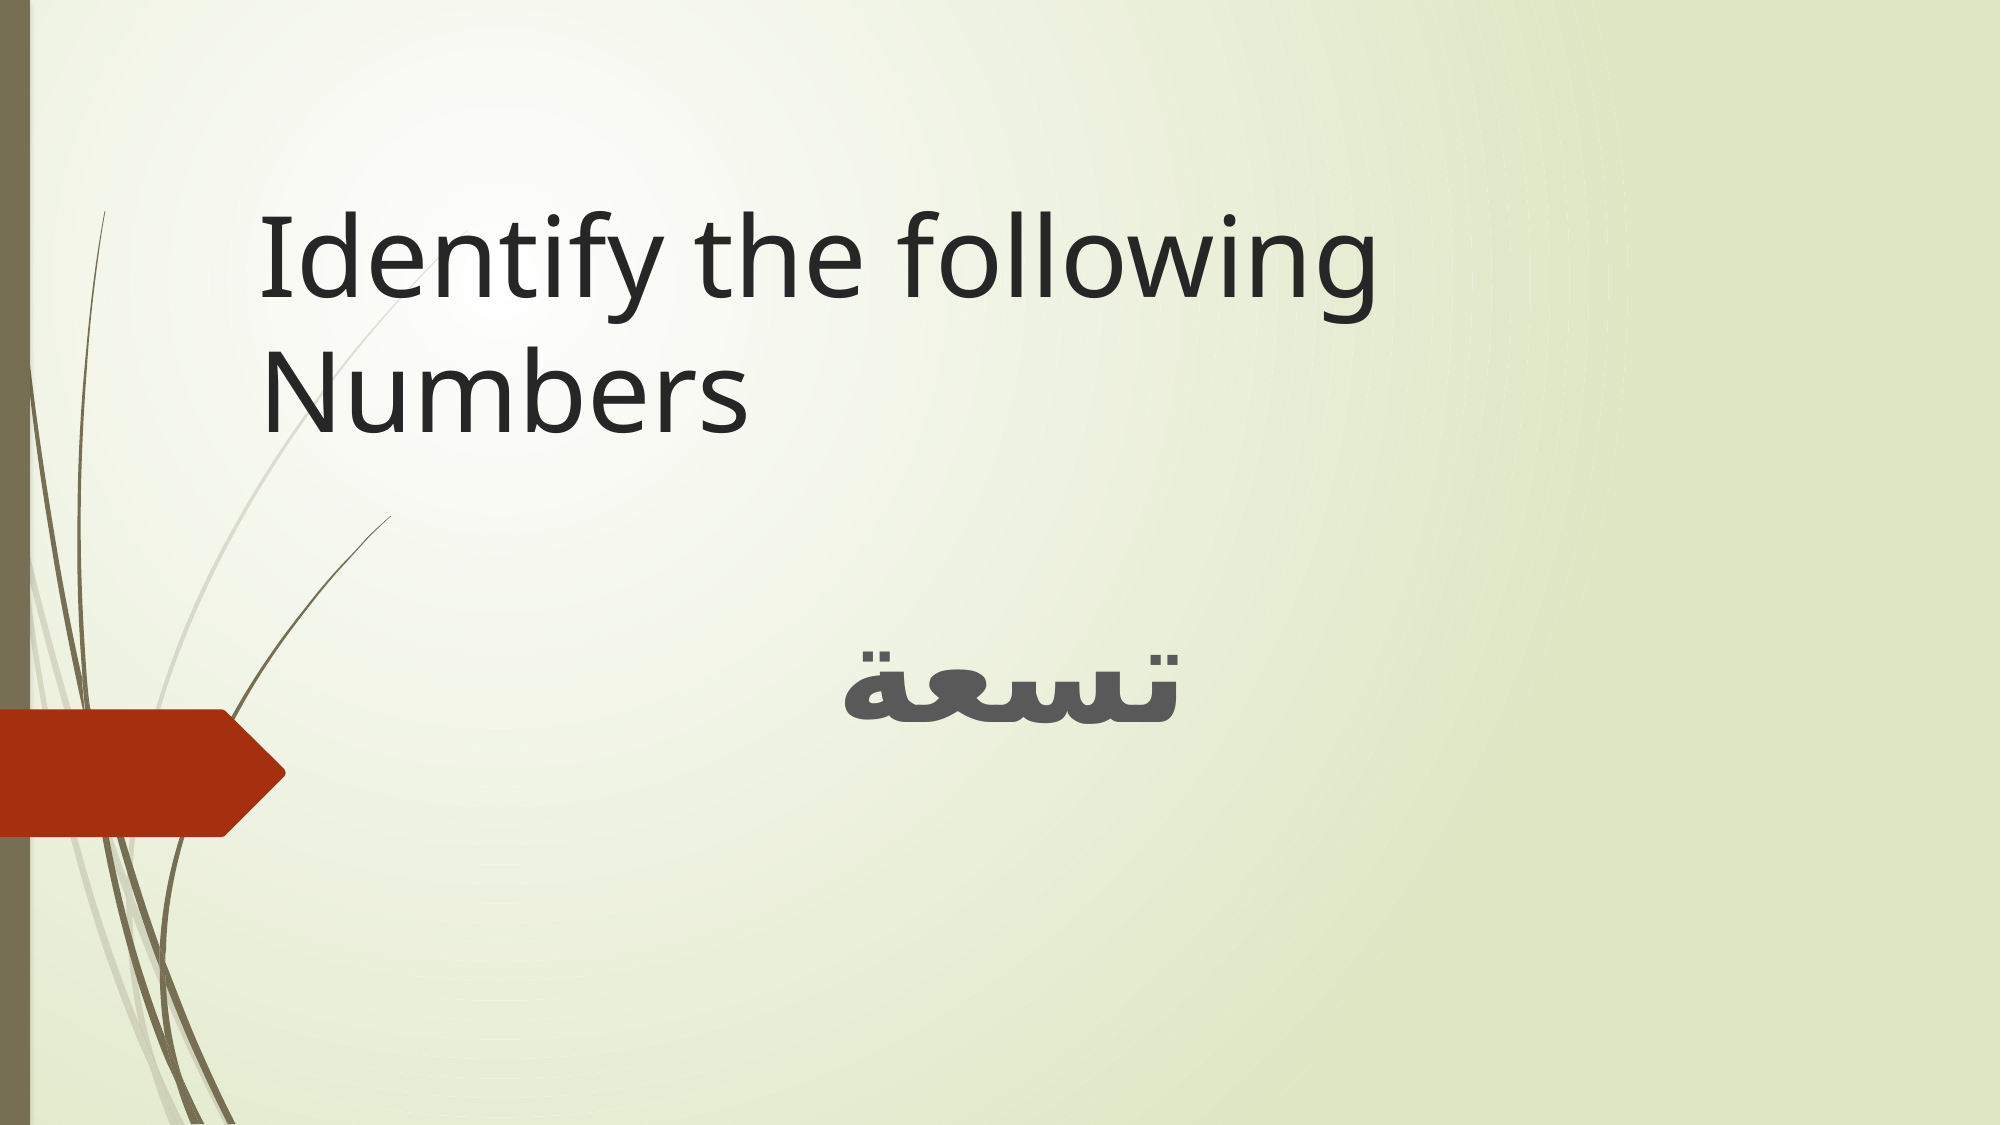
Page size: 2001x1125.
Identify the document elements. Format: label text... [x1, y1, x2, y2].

subtitle تسعة [280, 577, 1744, 763]
title Identify the following Numbers [243, 91, 1706, 463]
